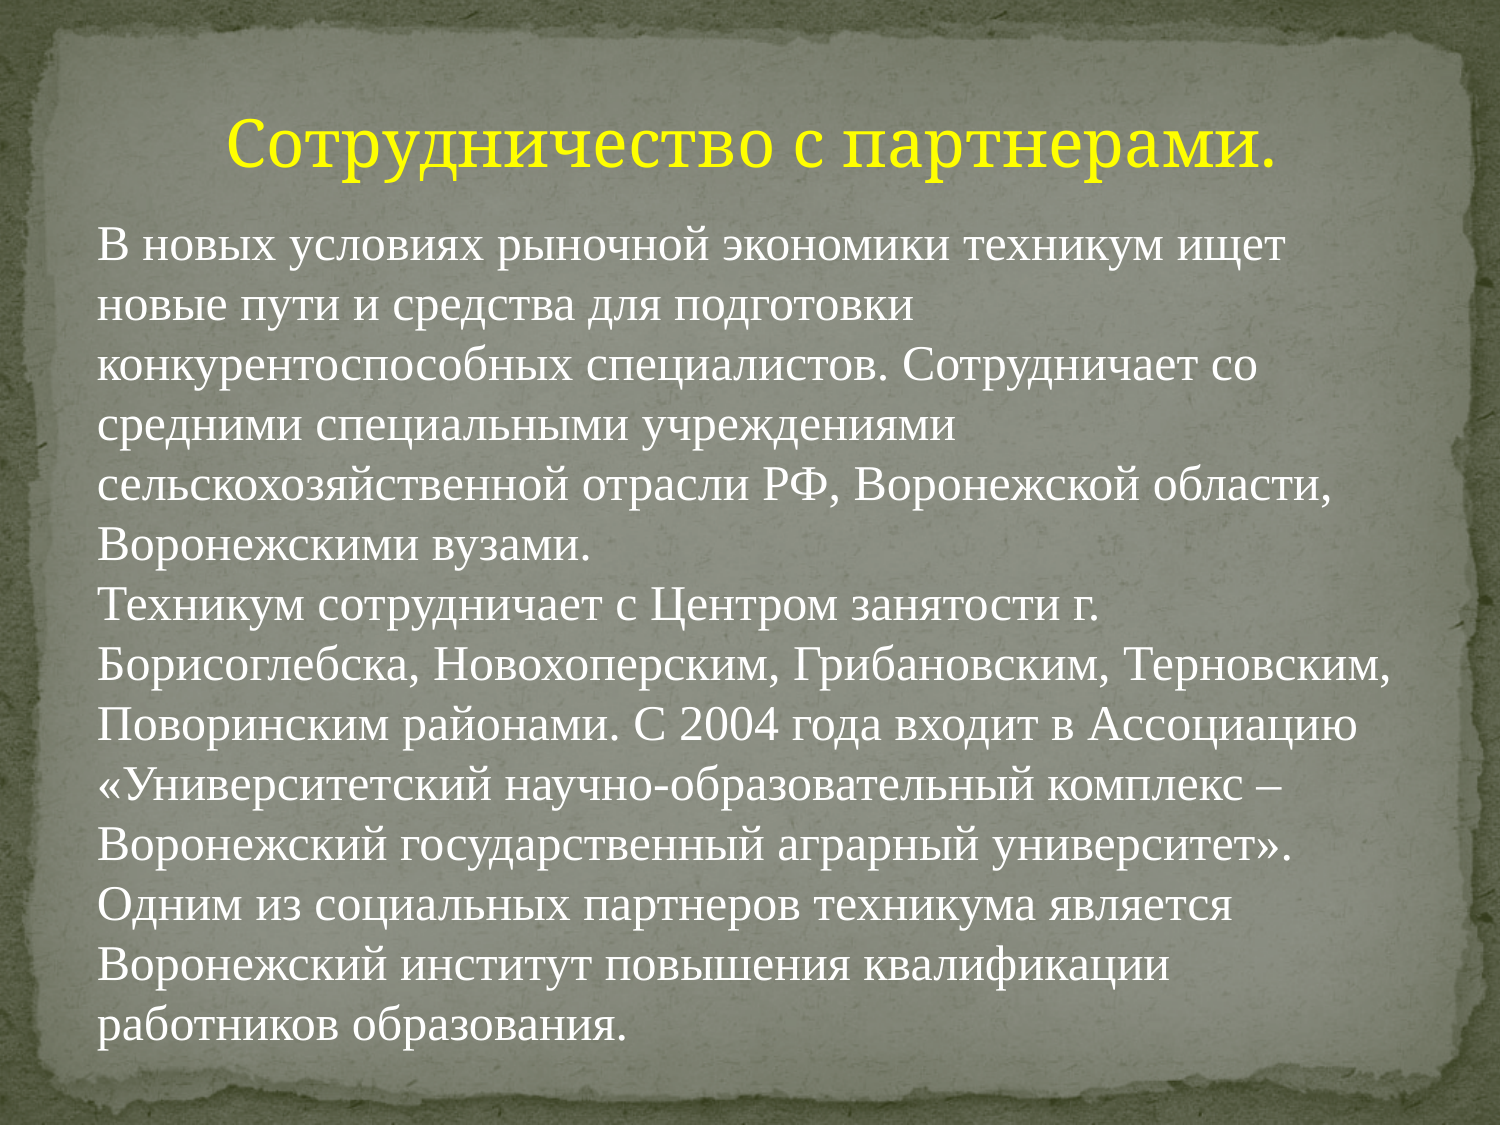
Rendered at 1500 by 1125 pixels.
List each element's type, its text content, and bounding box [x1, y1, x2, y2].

text_box Сотрудничество с партнерами. [210, 93, 1383, 189]
text_box В новых условиях рыночной экономики техникум ищет новые пути и средства для подготовки конкурентоспособных специалистов. Сотрудничает со средними специальными учреждениями сельскохозяйственной отрасли РФ, Воронежской области, Воронежскими вузами. Техникум сотрудничает с Центром занятости г. Борисоглебска, Новохоперским, Грибановским, Терновским, Поворинским районами. С 2004 года входит в Ассоциацию «Университетский научно-образовательный комплекс – Воронежский государственный аграрный университет». Одним из социальных партнеров техникума является Воронежский институт повышения квалификации работников образования. [81, 203, 1418, 1059]
